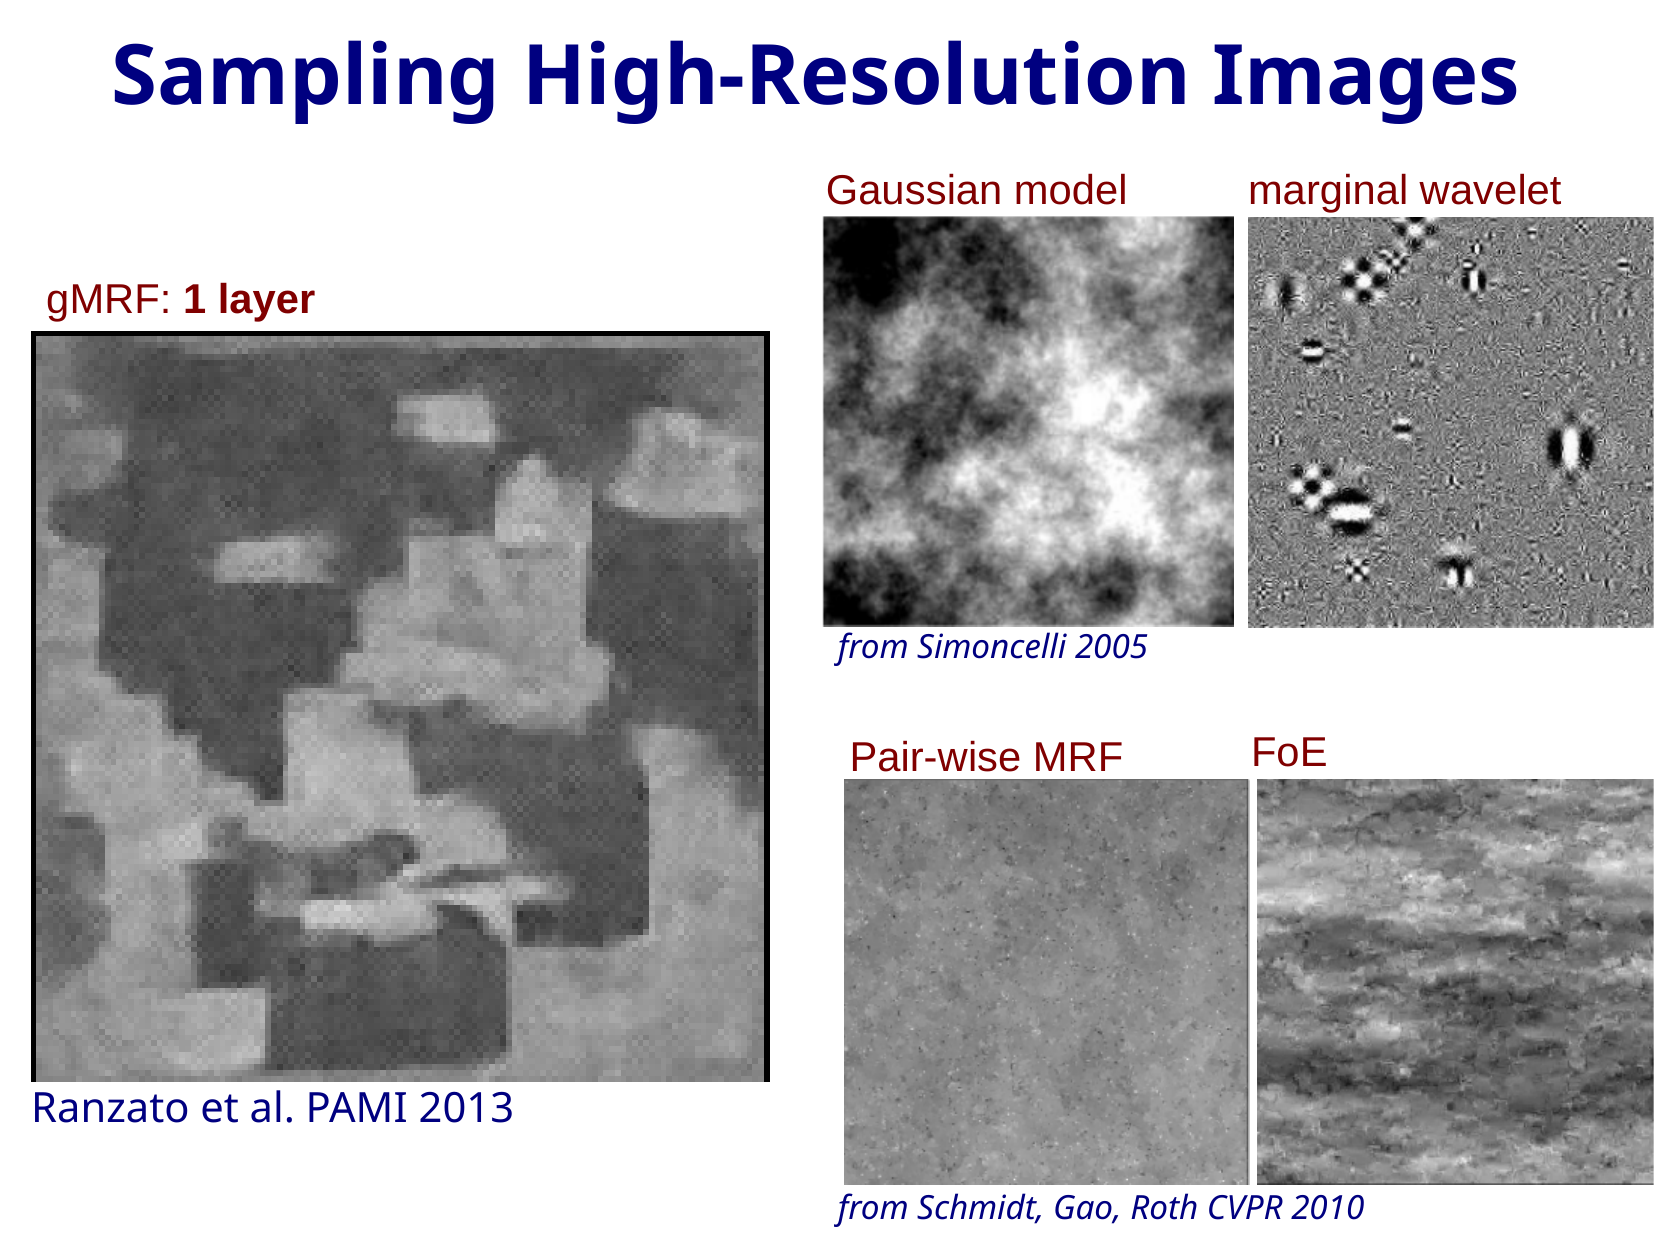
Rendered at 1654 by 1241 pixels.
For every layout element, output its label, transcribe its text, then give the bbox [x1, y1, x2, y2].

picture [31, 331, 770, 1082]
picture [1257, 779, 1654, 1185]
text_box Gaussian model [811, 155, 1141, 218]
text_box Sampling High-Resolution Images [10, 13, 1623, 137]
picture [844, 778, 1250, 1185]
text_box from Simoncelli 2005 [823, 635, 1234, 679]
text_box Pair-wise MRF [834, 722, 1236, 785]
text_box marginal wavelet [1141, 155, 1654, 218]
text_box Ranzato et al. PAMI 2013 [16, 1073, 542, 1143]
text_box FoE [1236, 716, 1654, 779]
text_box from Schmidt, Gao, Roth CVPR 2010 [823, 1178, 1512, 1240]
picture [1248, 217, 1654, 628]
picture [822, 215, 1234, 628]
text_box gMRF: 1 layer [31, 264, 482, 326]
